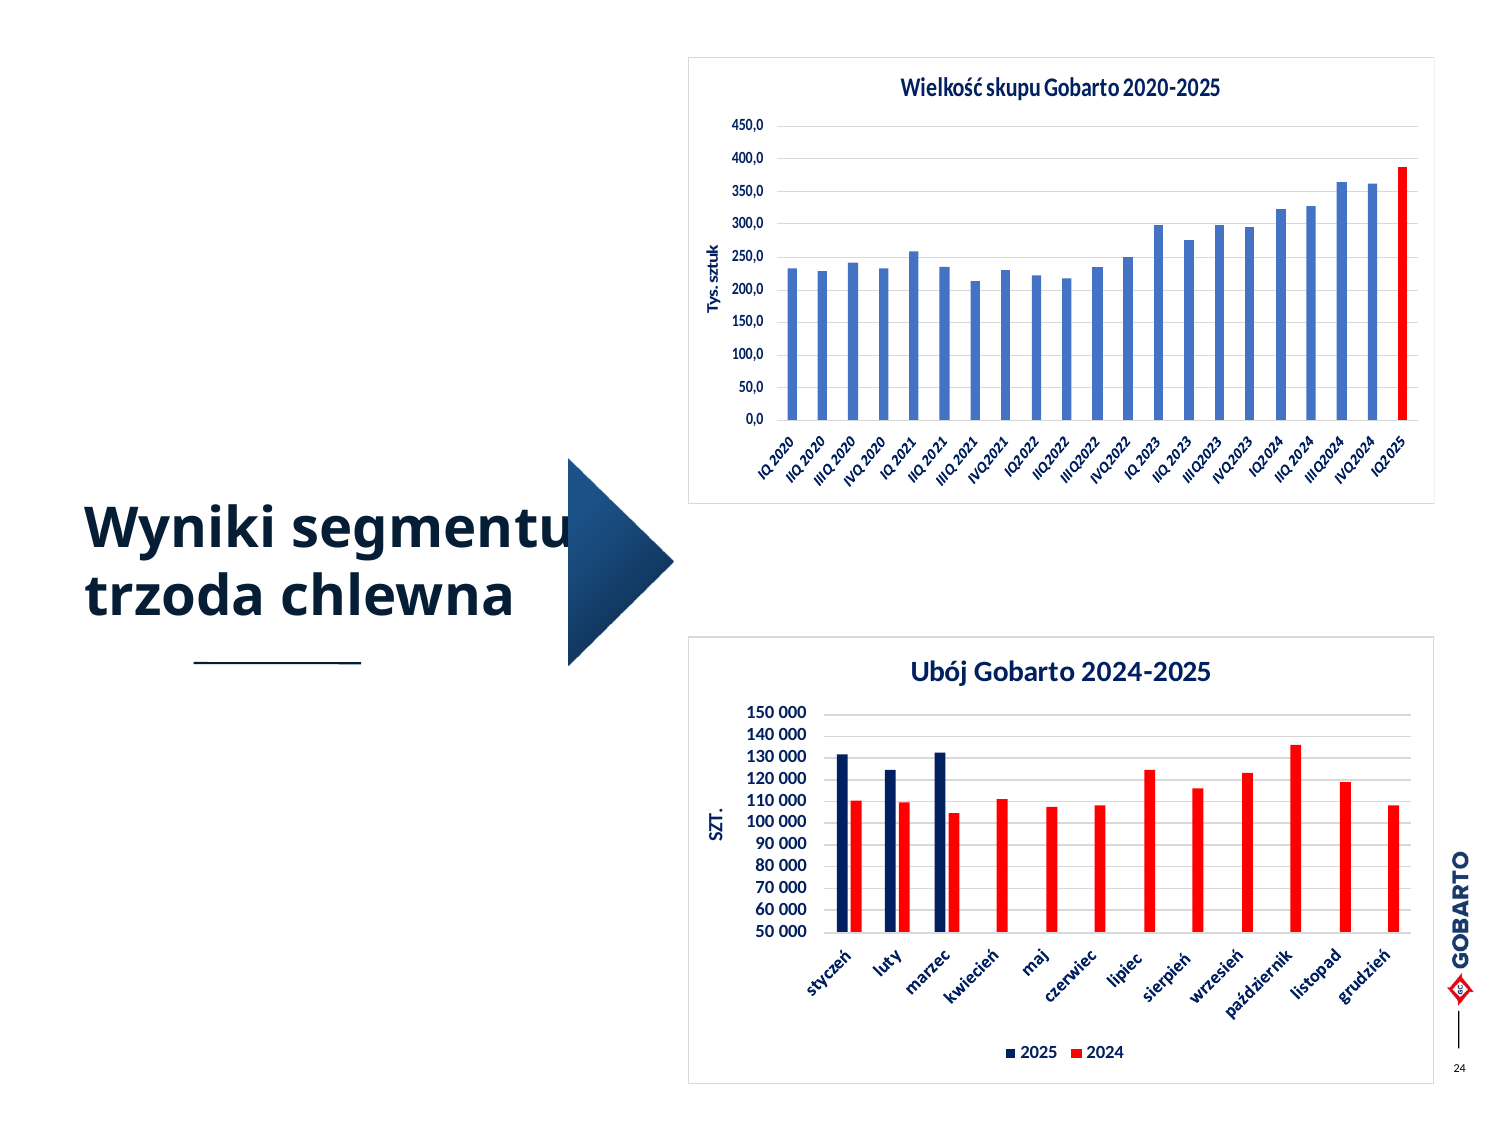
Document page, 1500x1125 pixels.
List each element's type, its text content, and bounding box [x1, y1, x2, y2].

picture [568, 458, 674, 666]
picture [686, 635, 1434, 1084]
picture [1445, 843, 1475, 1014]
picture [687, 55, 1435, 504]
text_box 24 [1444, 1048, 1475, 1073]
text_box Wyniki segmentu trzoda chlewna [76, 484, 523, 635]
